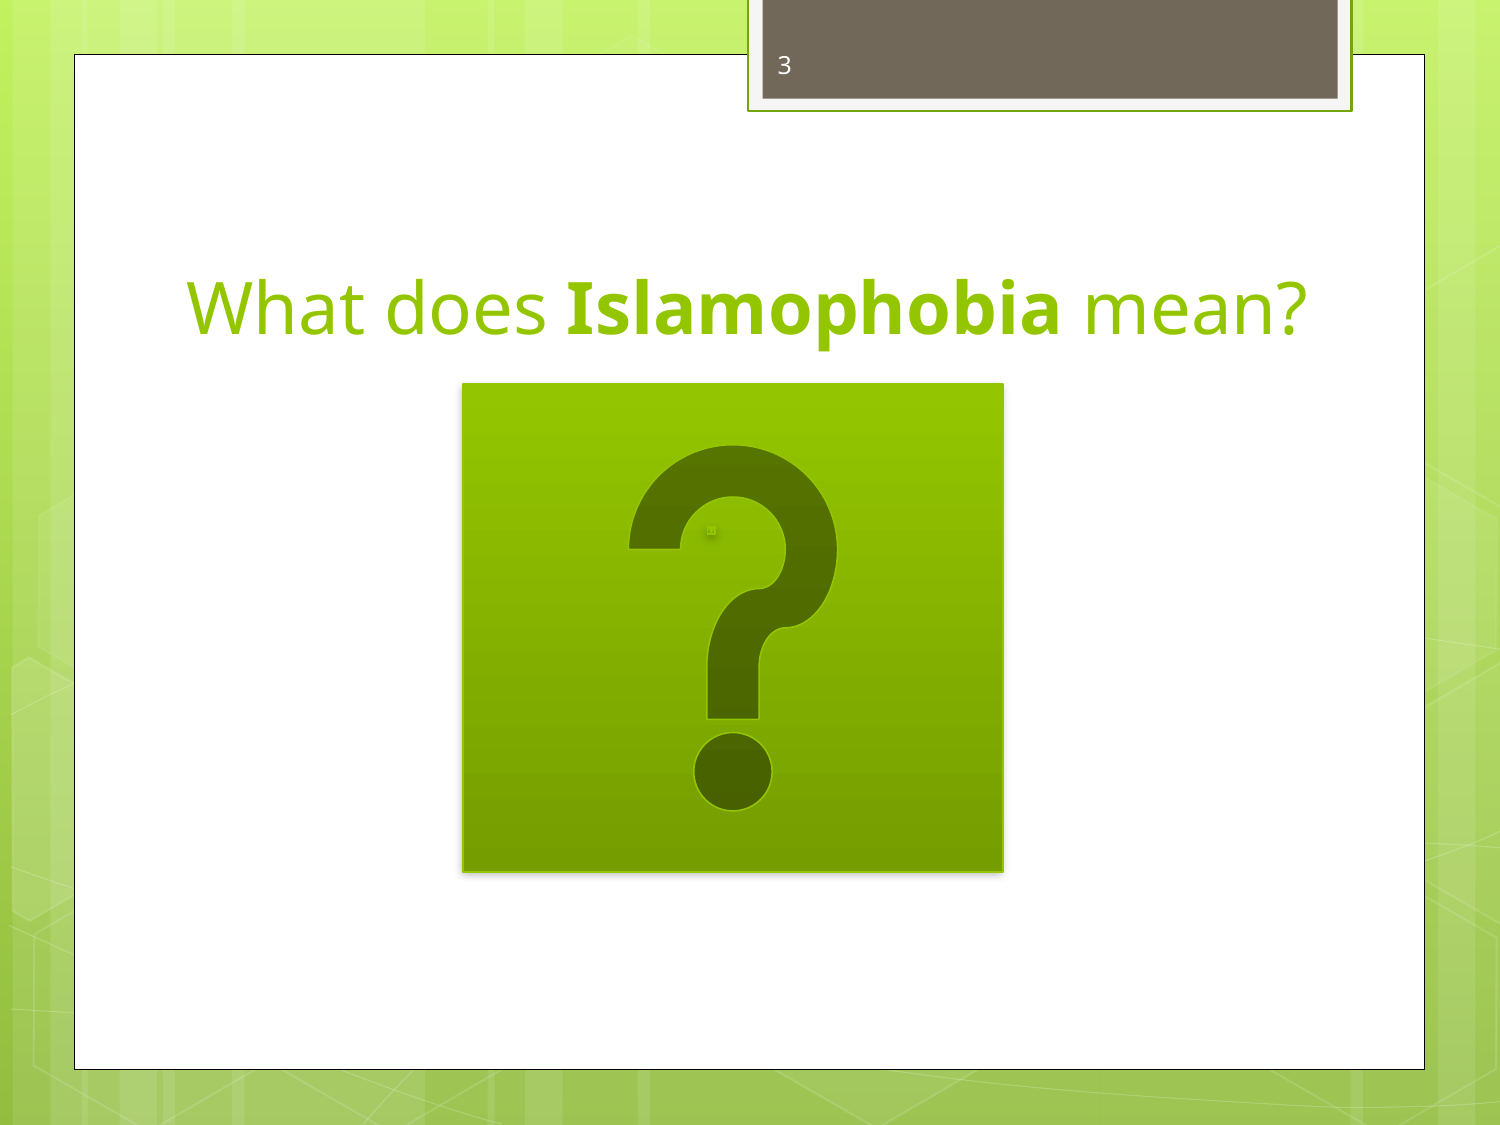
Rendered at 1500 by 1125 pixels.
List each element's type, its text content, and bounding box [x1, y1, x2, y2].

text_box [462, 383, 1004, 873]
slide_number 3 [762, 36, 982, 97]
text_box [707, 526, 716, 535]
title What does Islamophobia mean? [171, 168, 1324, 357]
